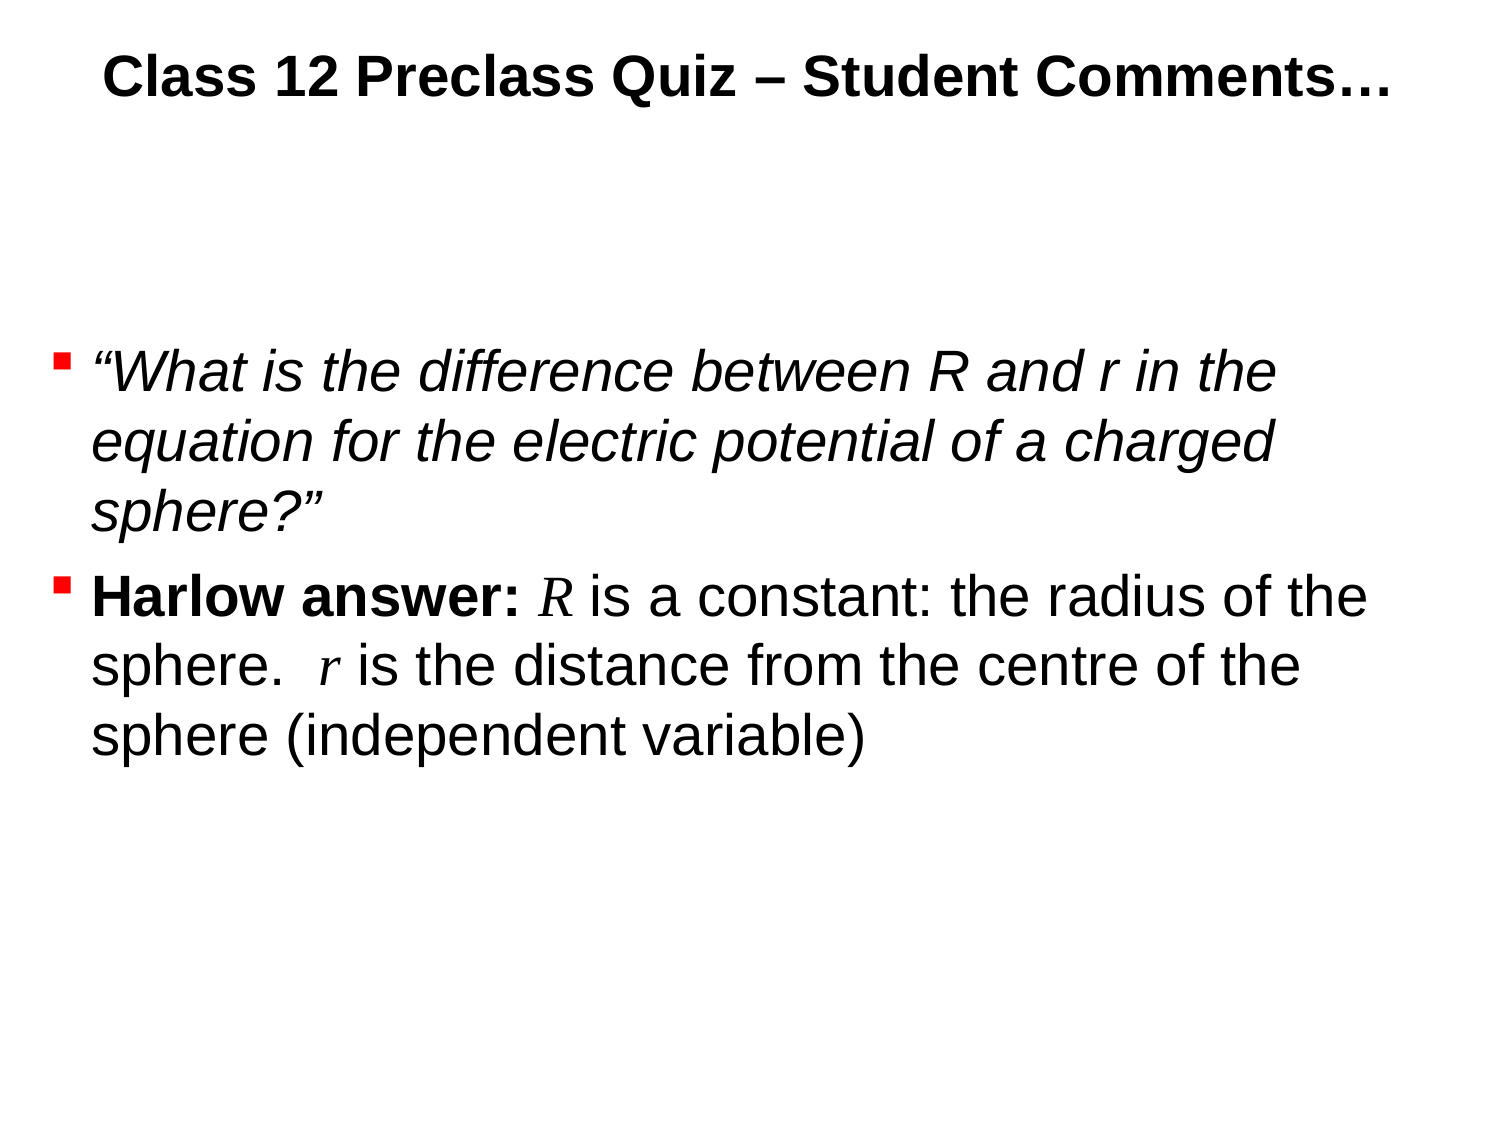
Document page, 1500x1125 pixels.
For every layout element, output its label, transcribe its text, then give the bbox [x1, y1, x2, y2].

text_box “What is the difference between R and r in the equation for the electric potential of a charged sphere?” Harlow answer: R is a constant: the radius of the sphere. r is the distance from the centre of the sphere (independent variable) [34, 326, 1445, 775]
title Class 12 Preclass Quiz – Student Comments… [44, 32, 1455, 114]
